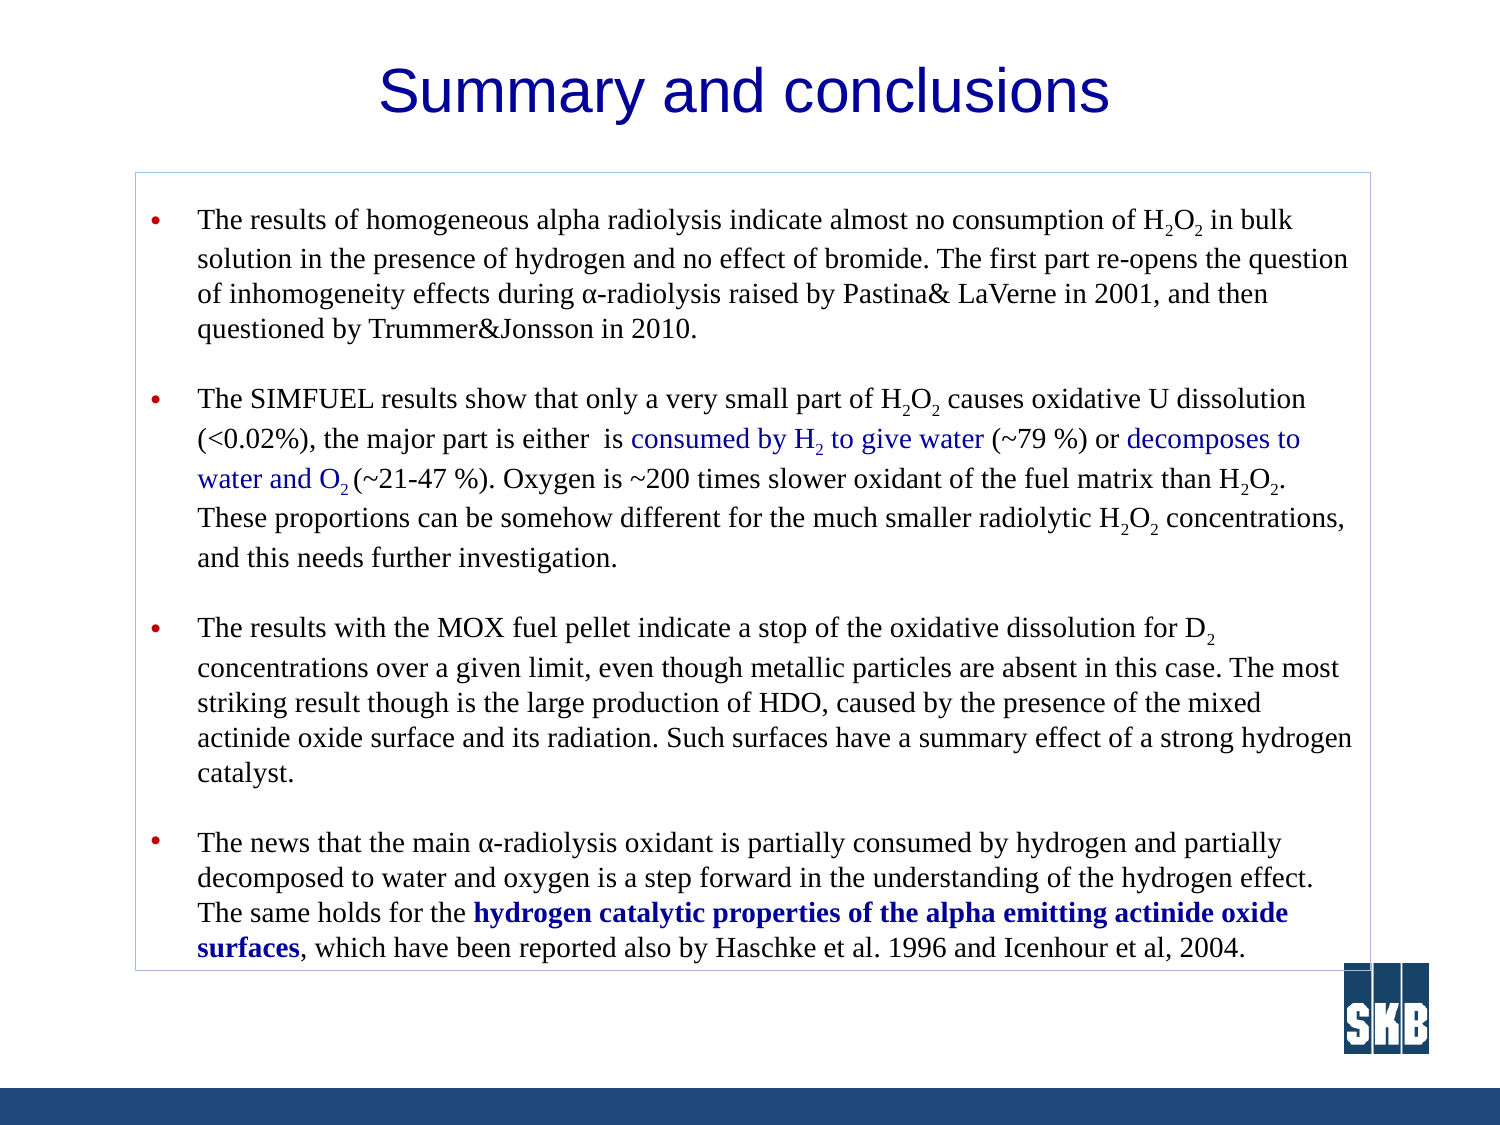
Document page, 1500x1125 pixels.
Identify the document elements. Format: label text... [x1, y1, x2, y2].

text_box The results of homogeneous alpha radiolysis indicate almost no consumption of H2O2 in bulk solution in the presence of hydrogen and no effect of bromide. The first part re-opens the question of inhomogeneity effects during α-radiolysis raised by Pastina& LaVerne in 2001, and then questioned by Trummer&Jonsson in 2010. The SIMFUEL results show that only a very small part of H2O2 causes oxidative U dissolution (<0.02%), the major part is either is consumed by H2 to give water (~79 %) or decomposes to water and O2 (~21-47 %). Oxygen is ~200 times slower oxidant of the fuel matrix than H2O2. These proportions can be somehow different for the much smaller radiolytic H2O2 concentrations, and this needs further investigation. The results with the MOX fuel pellet indicate a stop of the oxidative dissolution for D2 concentrations over a given limit, even though metallic particles are absent in this case. The most striking result though is the large production of HDO, caused by the presence of the mixed actinide oxide surface and its radiation. Such surfaces have a summary effect of a strong hydrogen catalyst. The news that the main α-radiolysis oxidant is partially consumed by hydrogen and partially decomposed to water and oxygen is a step forward in the understanding of the hydrogen effect. The same holds for the hydrogen catalytic properties of the alpha emitting actinide oxide surfaces, which have been reported also by Haschke et al. 1996 and Icenhour et al, 2004. [135, 172, 1371, 971]
title Summary and conclusions [76, 42, 1430, 138]
picture [1344, 963, 1429, 1054]
